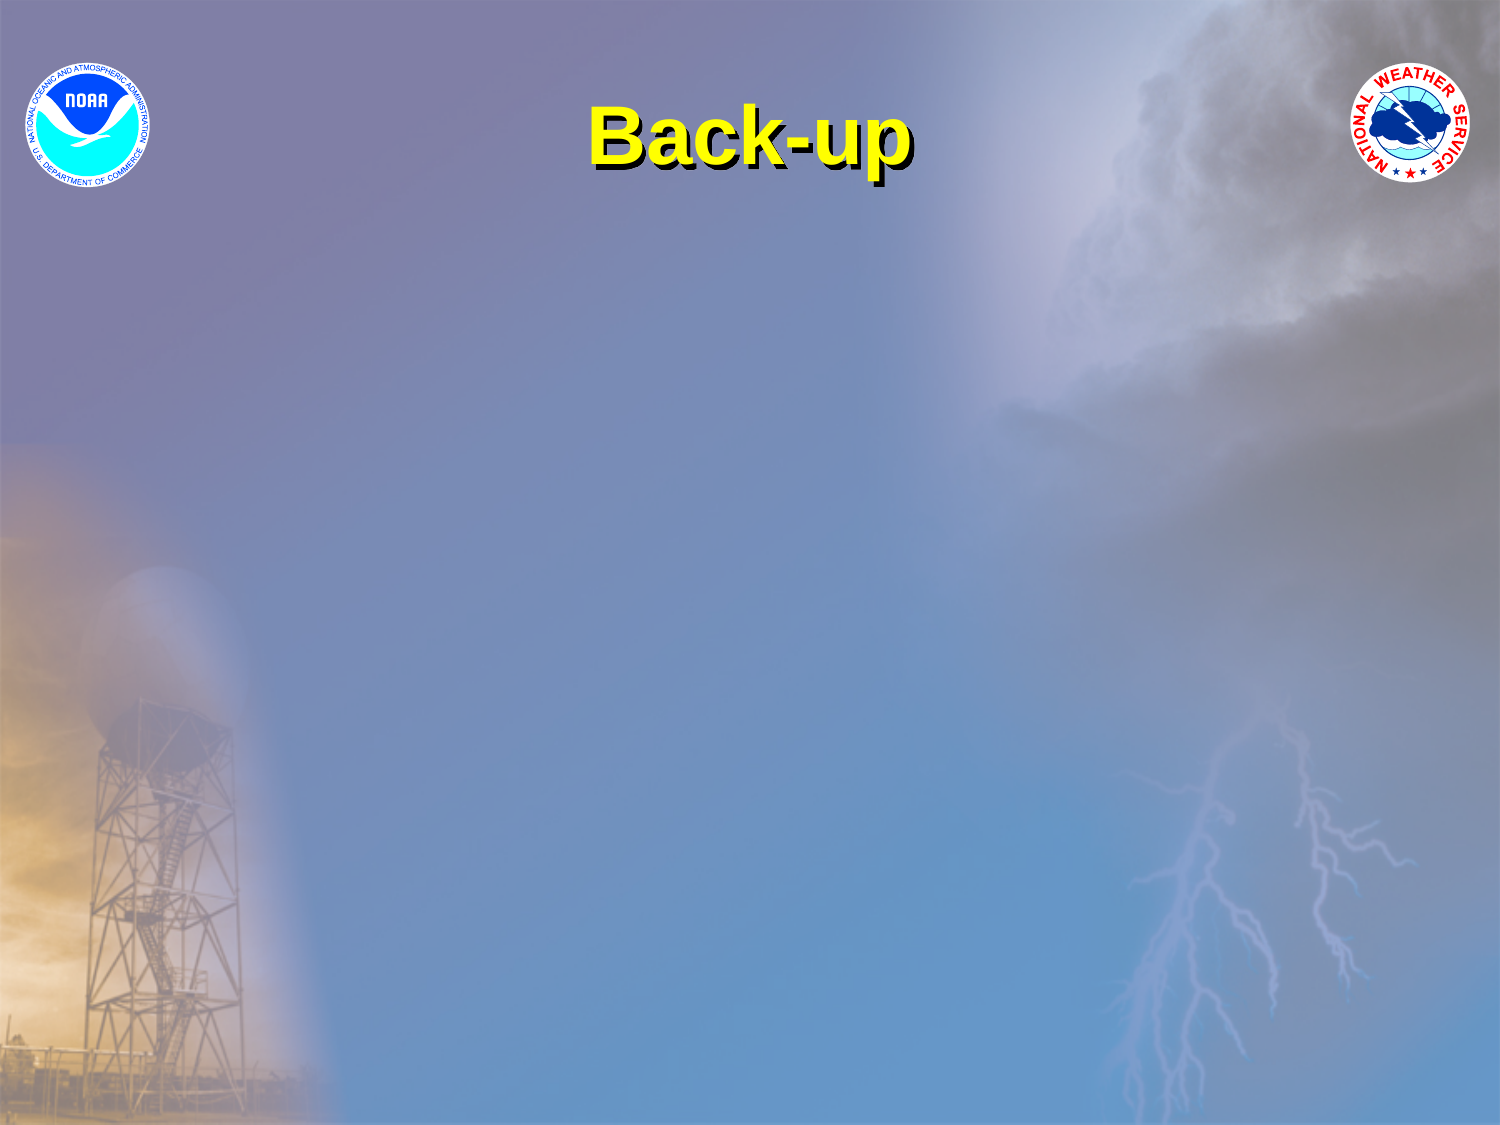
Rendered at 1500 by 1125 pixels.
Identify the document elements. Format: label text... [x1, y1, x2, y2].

title Back-up [112, 37, 1388, 225]
